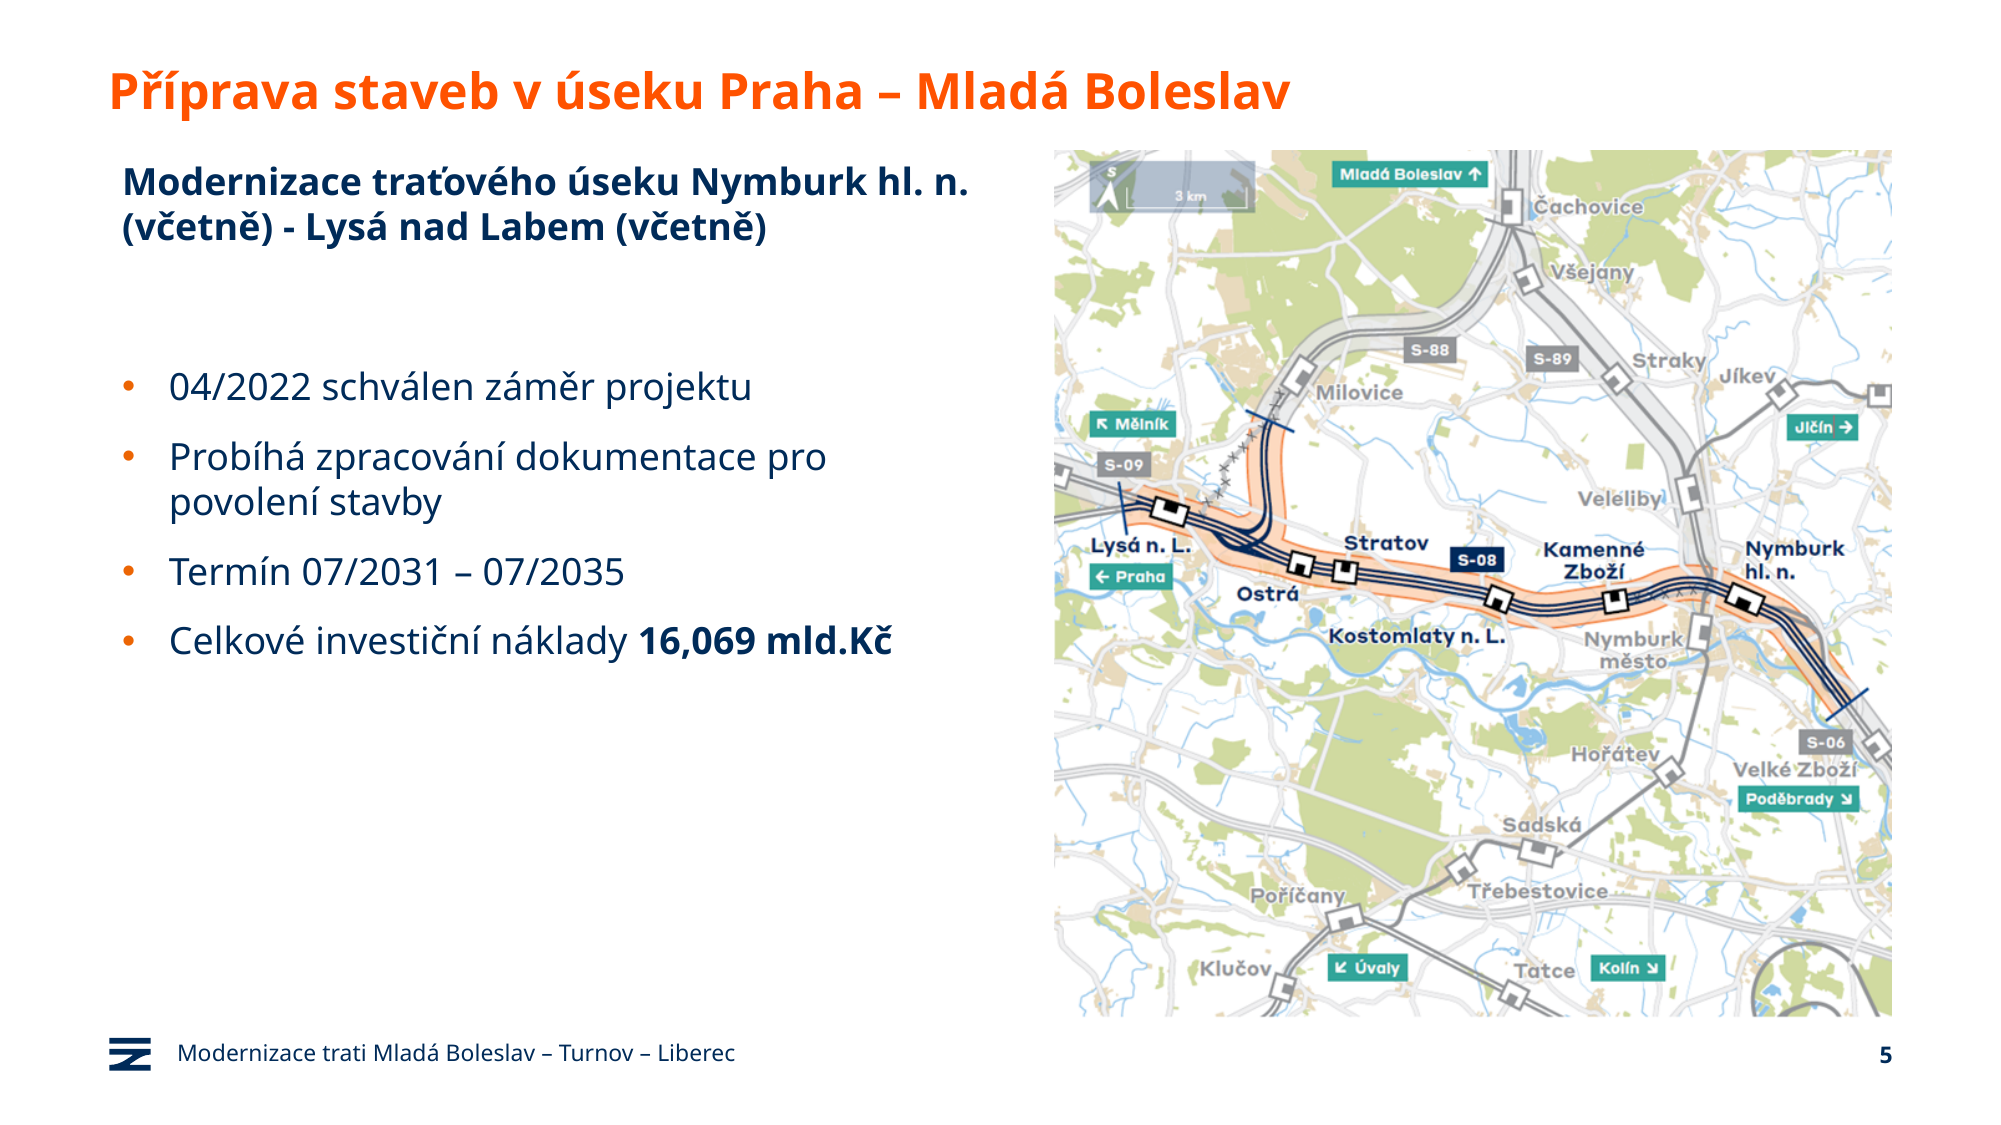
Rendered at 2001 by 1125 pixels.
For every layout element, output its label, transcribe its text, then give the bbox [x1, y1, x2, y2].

title Příprava staveb v úseku Praha – Mladá Boleslav [108, 59, 1893, 130]
text_box Modernizace traťového úseku Nymburk hl. n. (včetně) - Lysá nad Labem (včetně) 04/2022 schválen záměr projektu Probíhá zpracování dokumentace pro povolení stavby Termín 07/2031 – 07/2035 Celkové investiční náklady 16,069 mld.Kč [107, 150, 1000, 760]
footer Modernizace trati Mladá Boleslav – Turnov – Liberec [177, 1047, 1434, 1085]
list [1053, 150, 1892, 1018]
slide_number 5 [1787, 1037, 1893, 1075]
